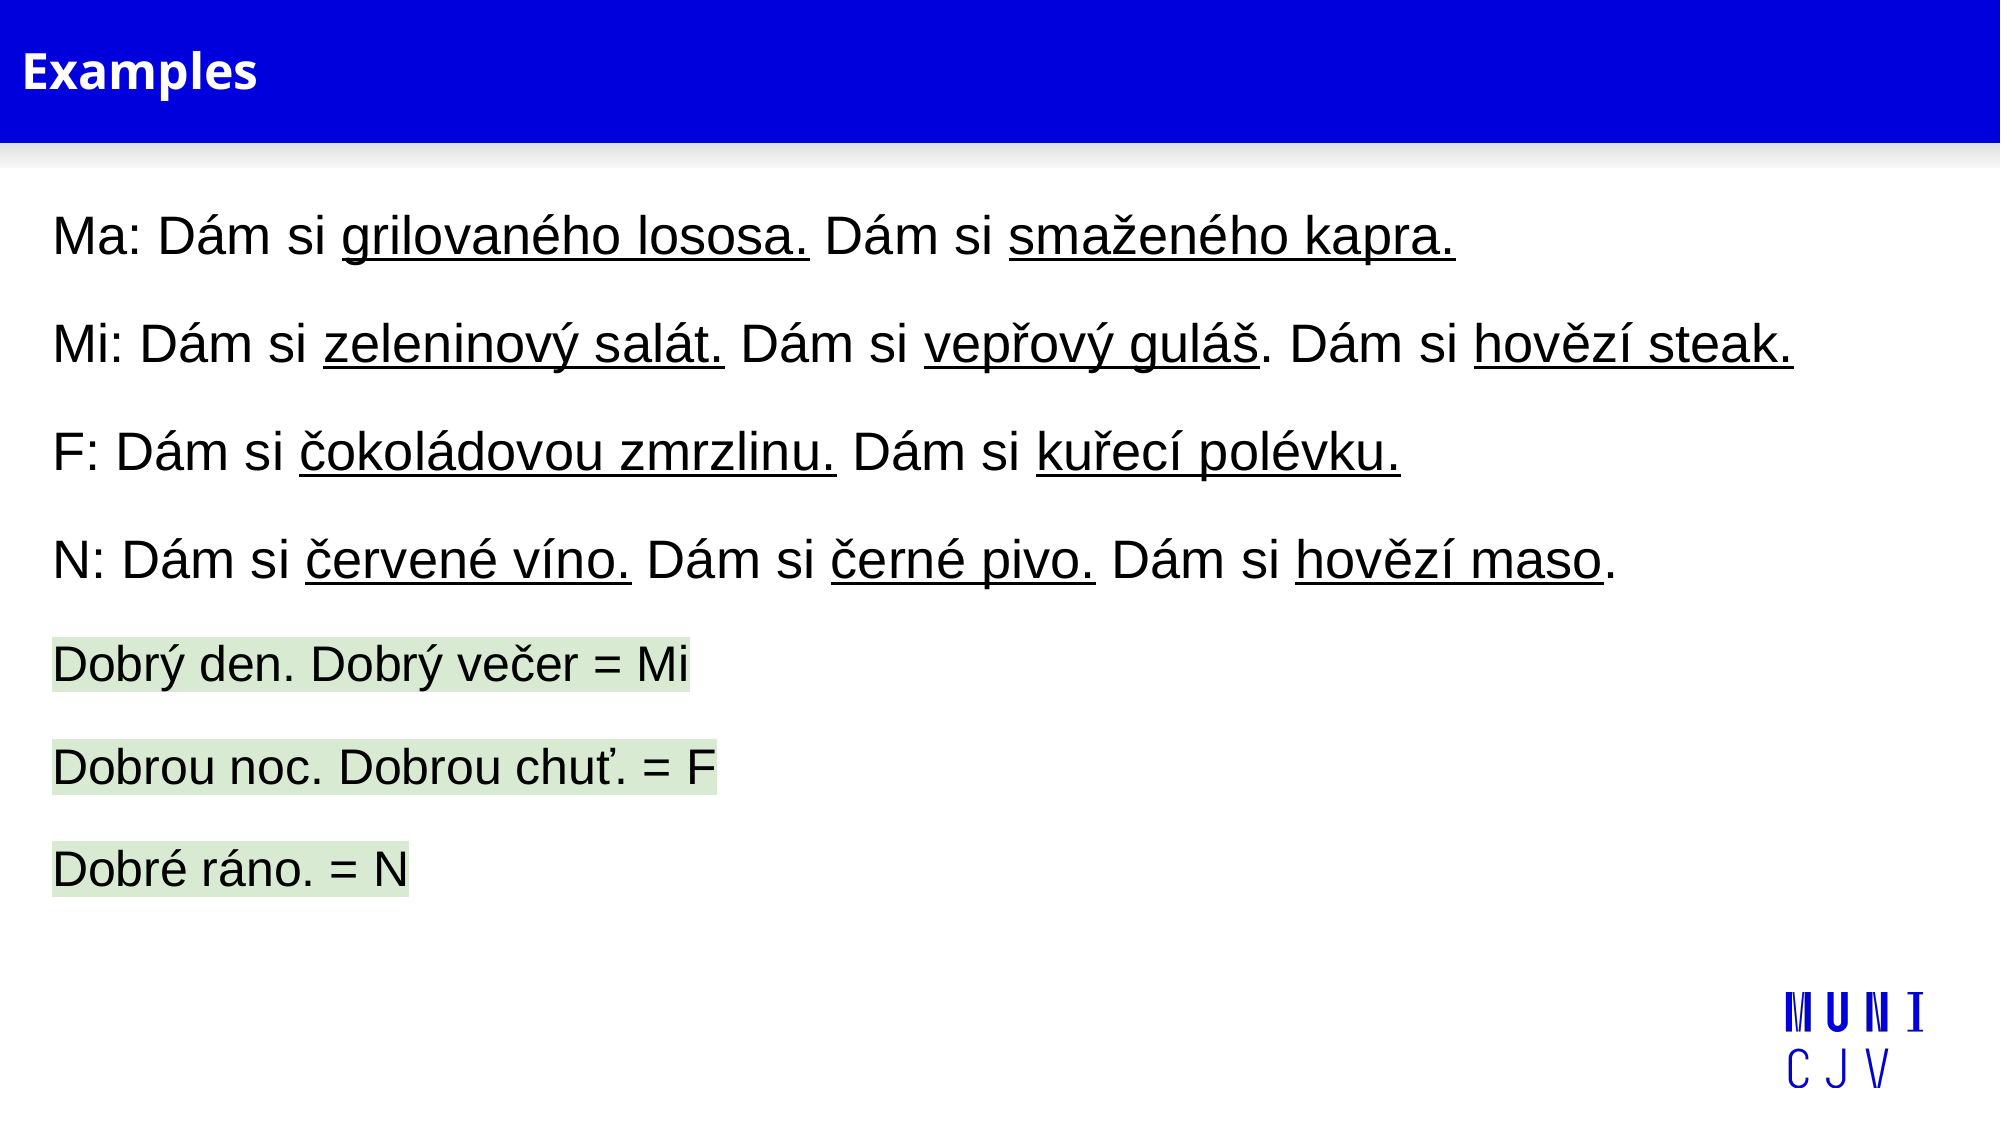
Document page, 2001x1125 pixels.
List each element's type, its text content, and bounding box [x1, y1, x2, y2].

list Ma: Dám si grilovaného lososa. Dám si smaženého kapra. Mi: Dám si zeleninový salát. Dám si vepřový guláš. Dám si hovězí steak. F: Dám si čokoládovou zmrzlinu. Dám si kuřecí polévku. N: Dám si červené víno. Dám si černé pivo. Dám si hovězí maso. Dobrý den. Dobrý večer = Mi Dobrou noc. Dobrou chuť. = F Dobré ráno. = N [52, 190, 1941, 1081]
picture [1784, 1081, 1923, 1088]
title Examples [21, 3, 1953, 136]
